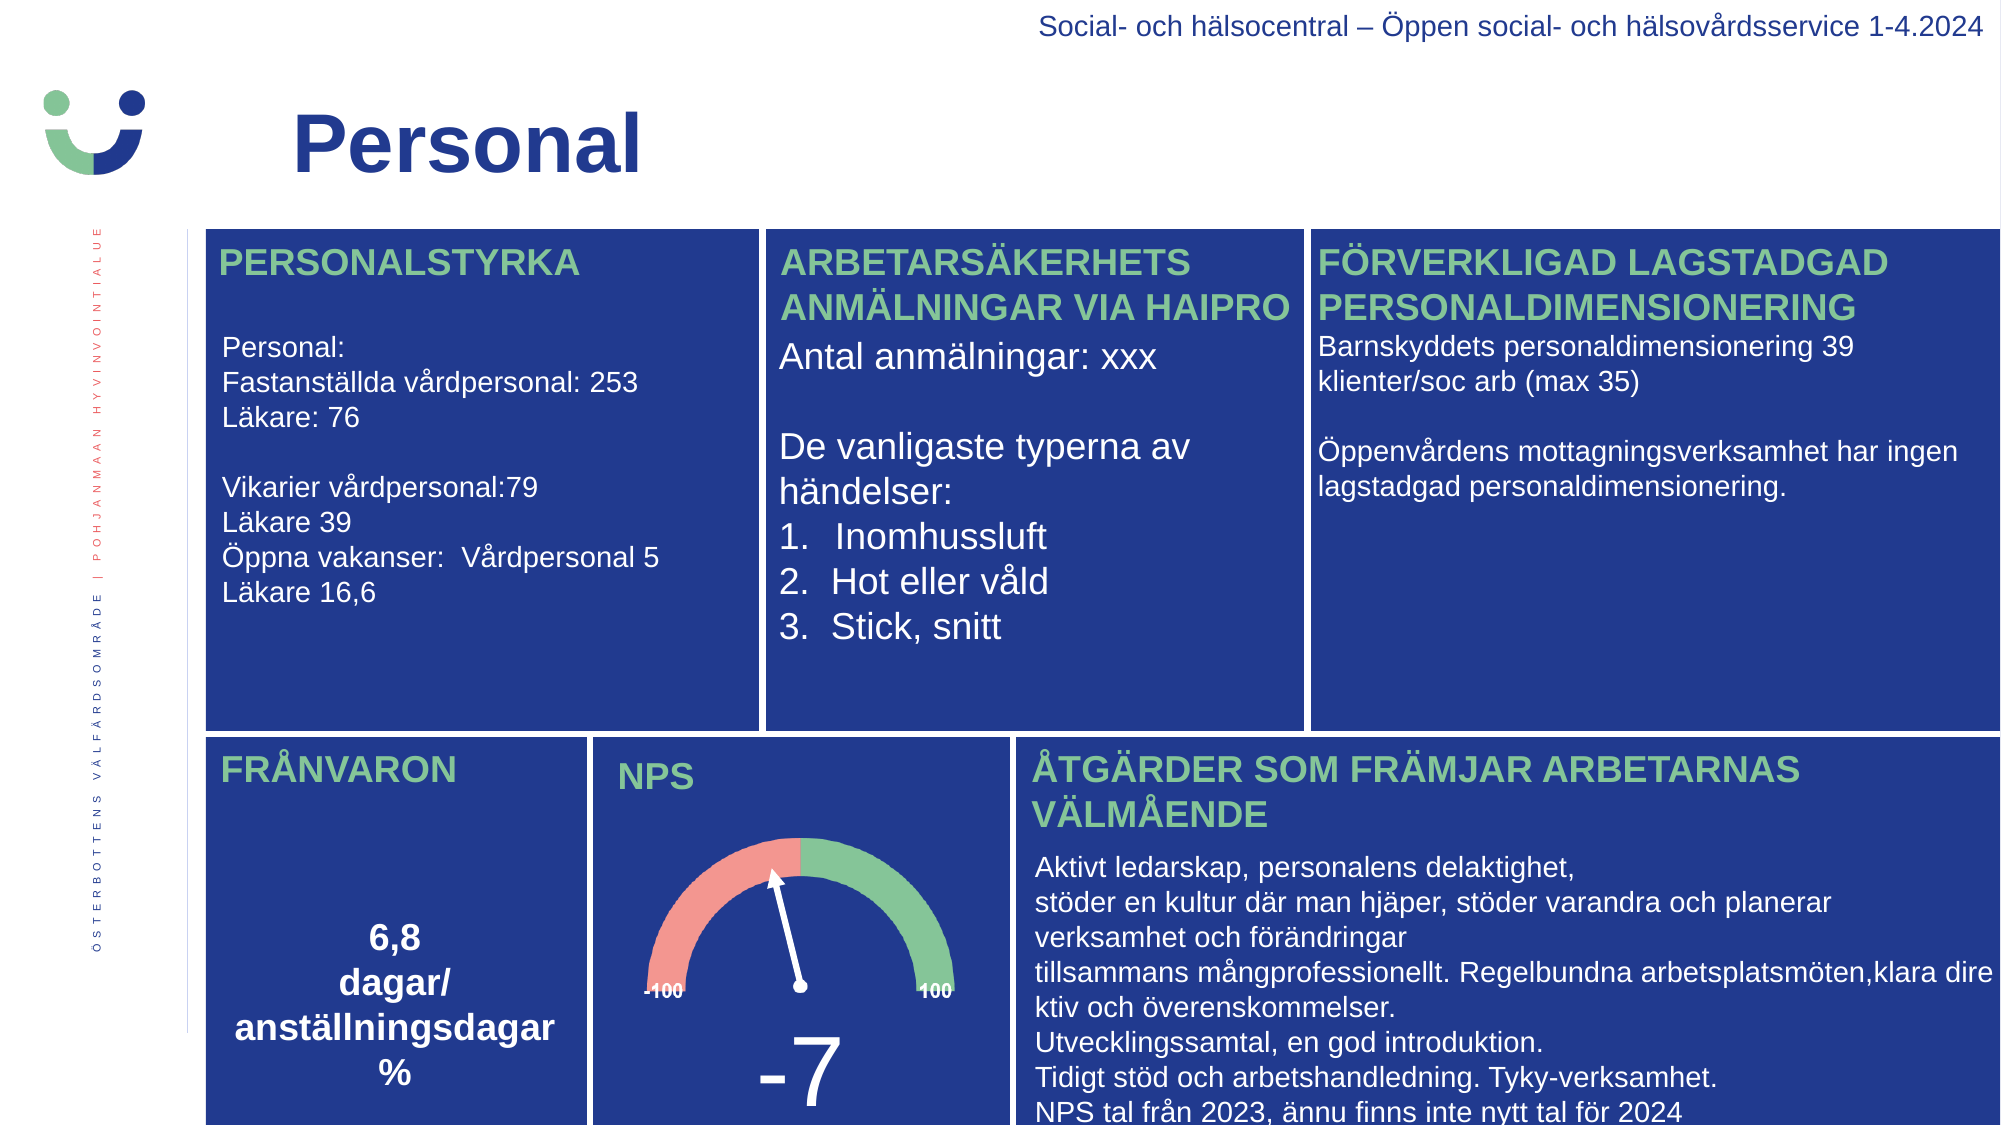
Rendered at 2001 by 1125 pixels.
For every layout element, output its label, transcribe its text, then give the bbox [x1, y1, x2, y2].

picture [43, 90, 145, 175]
title Personal [277, 70, 1775, 220]
text_box Antal anmälningar: xxx De vanligaste typerna av händelser: Inomhussluft 2. Hot eller våld 3. Stick, snitt [763, 324, 1331, 655]
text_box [771, 868, 801, 985]
text_box FRÅNVARON [205, 738, 503, 798]
text_box Social- och hälsocentral – Öppen social- och hälsovårdsservice 1-4.2024 [999, 0, 2000, 50]
text_box ÅTGÄRDER SOM FRÄMJAR ARBETARNAS VÄLMÅENDE [1016, 738, 2000, 843]
text_box PERSONALSTYRKA [203, 230, 636, 290]
text_box Personal: Fastanställda vårdpersonal: 253 Läkare: 76 Vikarier vårdpersonal:79 Läkare 39 Öppna vakanser: Vårdpersonal 5 Läkare 16,6 [206, 321, 755, 616]
text_box -7 [660, 999, 942, 1125]
text_box FÖRVERKLIGAD LAGSTADGAD PERSONALDIMENSIONERING Barnskyddets personaldimensionering 39 klienter/soc arb (max 35) Öppenvårdens mottagningsverksamhet har ingen lagstadgad personaldimensionering. [1302, 230, 2000, 511]
text_box 6,8 dagar/anställningsdagar % [205, 905, 584, 1101]
picture [639, 832, 956, 999]
text_box ARBETARSÄKERHETS ANMÄLNINGAR VIA HAIPRO [765, 230, 1302, 324]
text_box Aktivt ledarskap, personalens delaktighet, stöder en kultur där man hjäper, stöder varandra och planerar verksamhet och förändringar tillsammans mångprofessionellt. Regelbundna arbetsplatsmöten,klara direktiv och överenskommelser. Utvecklingssamtal, en god introduktion. Tidigt stöd och arbetshandledning. Tyky-verksamhet. NPS tal från 2023, ännu finns inte nytt tal för 2024 [1019, 840, 2000, 1125]
